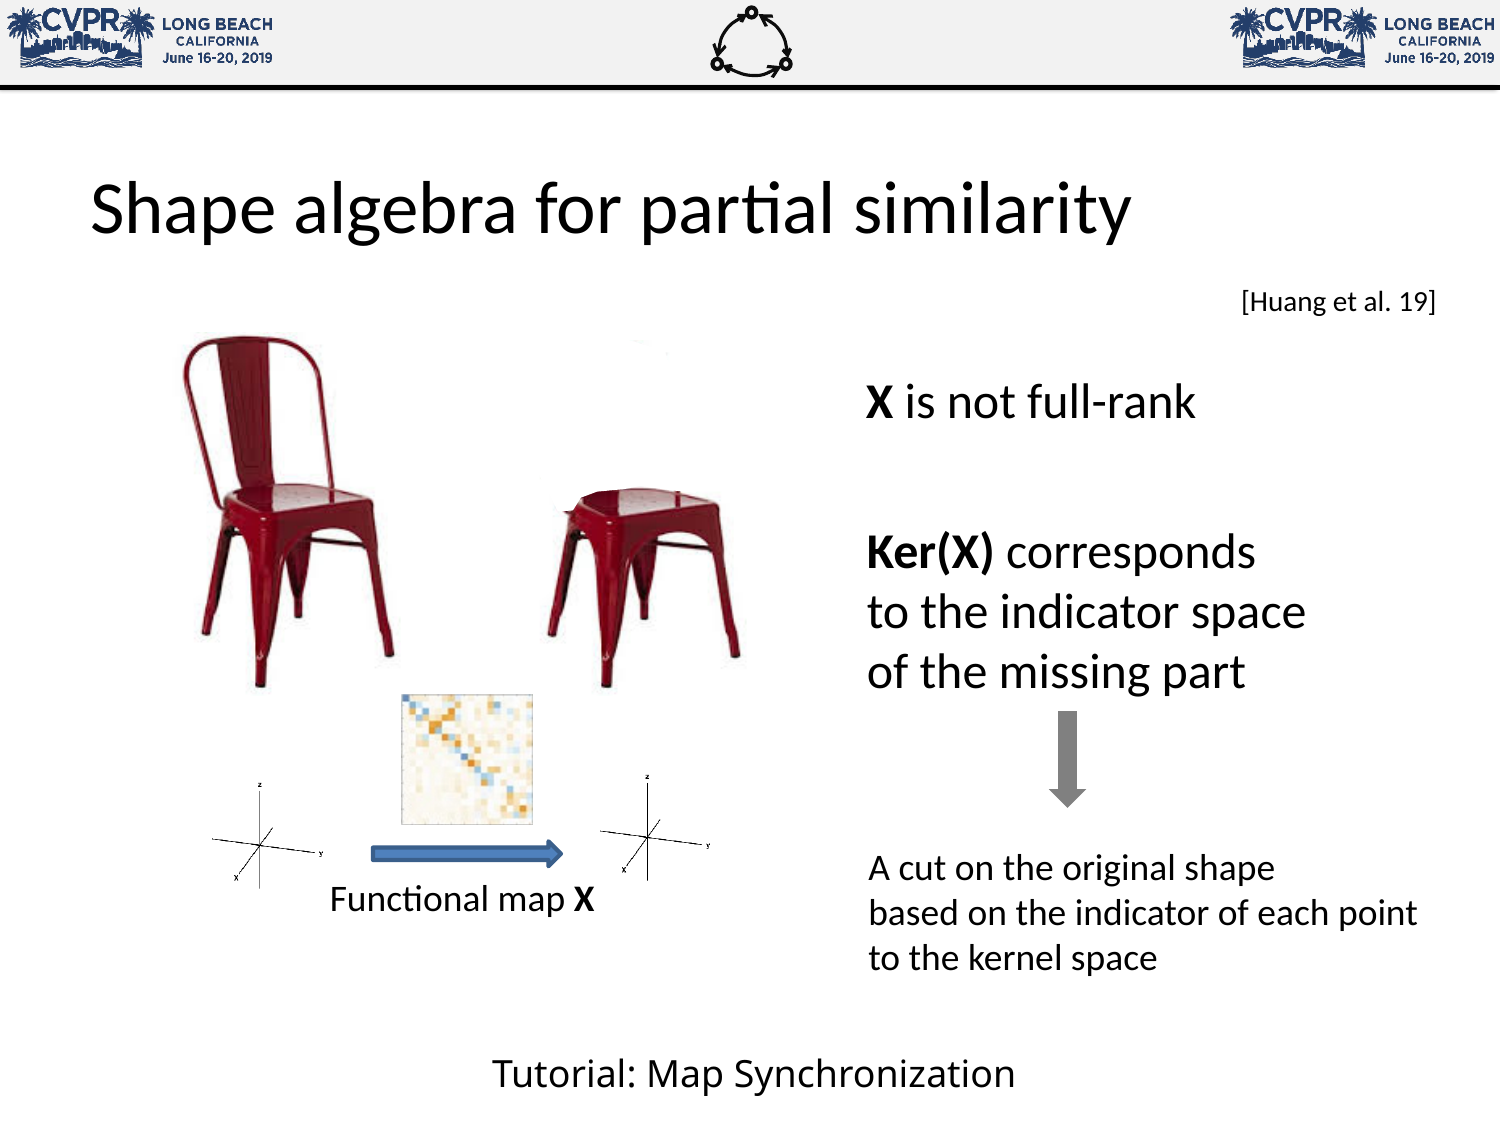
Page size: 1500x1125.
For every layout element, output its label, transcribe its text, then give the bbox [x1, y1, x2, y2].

picture [1230, 7, 1494, 68]
picture [104, 332, 533, 826]
text_box A cut on the original shape based on the indicator of each point to the kernel space [853, 835, 1434, 986]
text_box [Huang et al. 19] [1226, 274, 1452, 325]
text_box [1046, 708, 1089, 810]
picture [575, 764, 720, 910]
text_box X is not full-rank [851, 361, 1212, 437]
title Shape algebra for partial similarity [75, 120, 1425, 288]
text_box Functional map X [315, 866, 610, 927]
text_box [370, 839, 564, 866]
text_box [449, 321, 813, 696]
picture [7, 7, 272, 68]
picture [187, 772, 332, 917]
text_box Ker(X) corresponds to the indicator space of the missing part [852, 511, 1322, 707]
